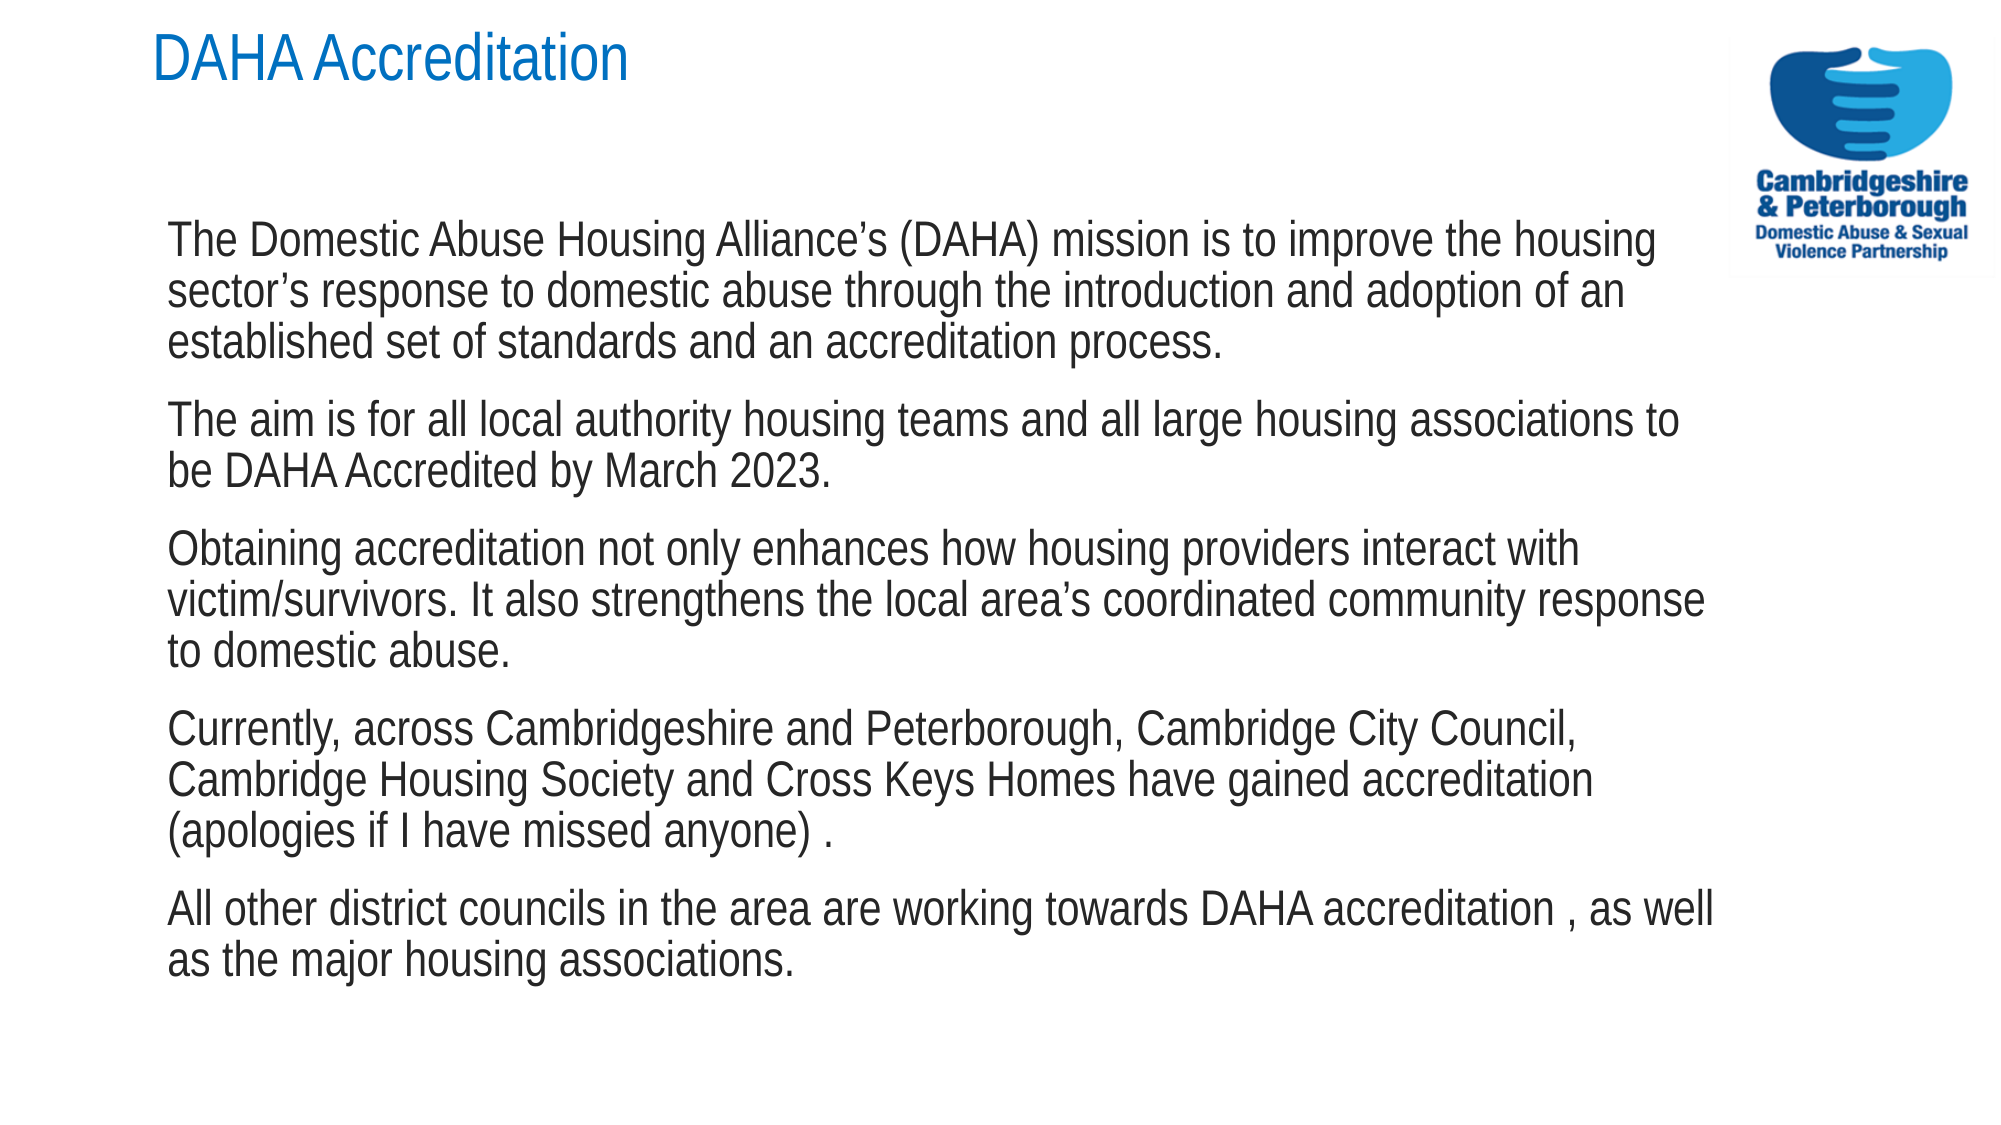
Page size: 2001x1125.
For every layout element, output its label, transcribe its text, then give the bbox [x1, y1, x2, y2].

picture [1728, 37, 1997, 278]
list DAHA Accreditation The Domestic Abuse Housing Alliance’s (DAHA) mission is to improve the housing sector’s response to domestic abuse through the introduction and adoption of an established set of standards and an accreditation process. The aim is for all local authority housing teams and all large housing associations to be DAHA Accredited by March 2023. Obtaining accreditation not only enhances how housing providers interact with victim/survivors. It also strengthens the local area’s coordinated community response to domestic abuse. Currently, across Cambridgeshire and Peterborough, Cambridge City Council, Cambridge Housing Society and Cross Keys Homes have gained accreditation (apologies if I have missed anyone) . All other district councils in the area are working towards DAHA accreditation , as well as the major housing associations. [137, 18, 1754, 1125]
